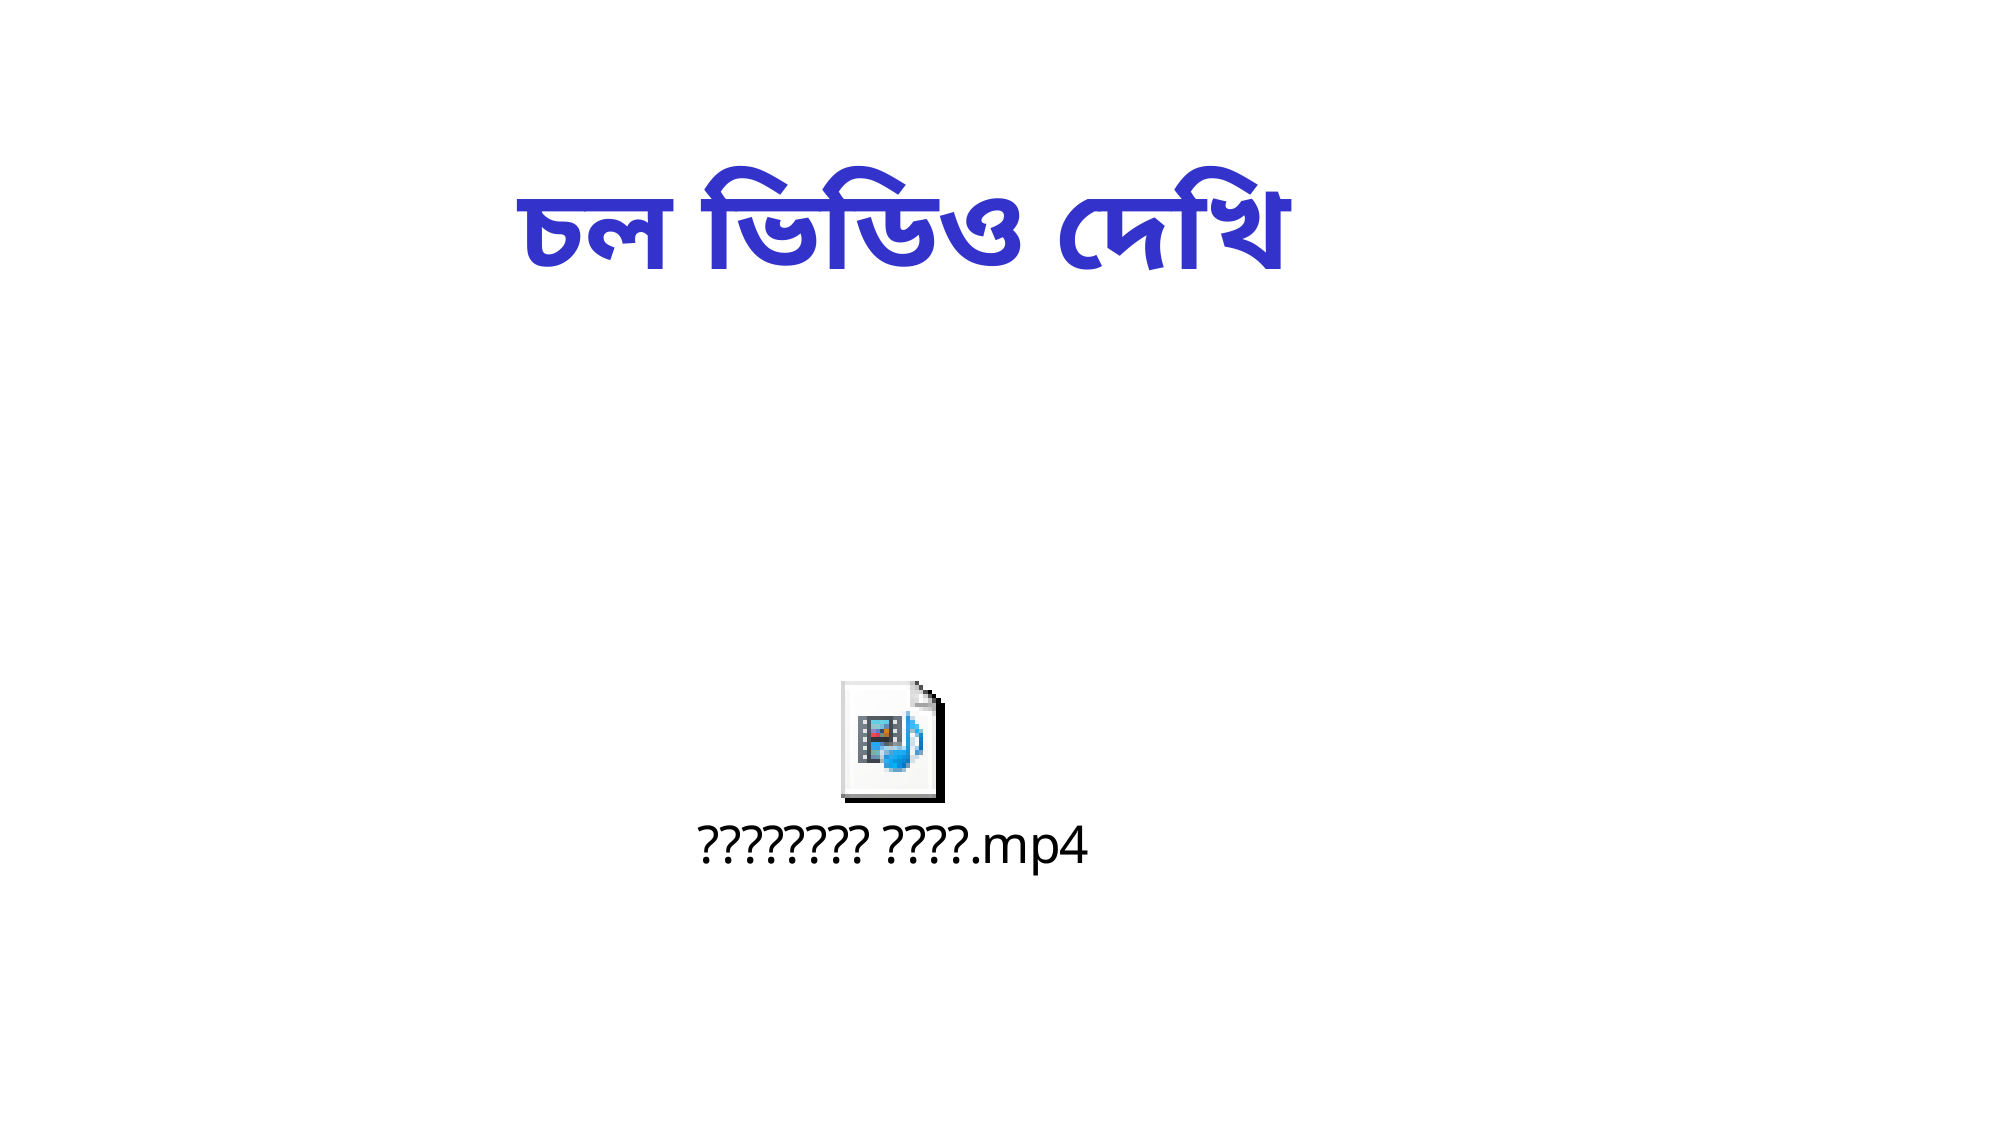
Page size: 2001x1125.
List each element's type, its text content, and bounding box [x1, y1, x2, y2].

text_box চল ভিডিও দেখি [503, 149, 1669, 300]
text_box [678, 664, 1105, 895]
